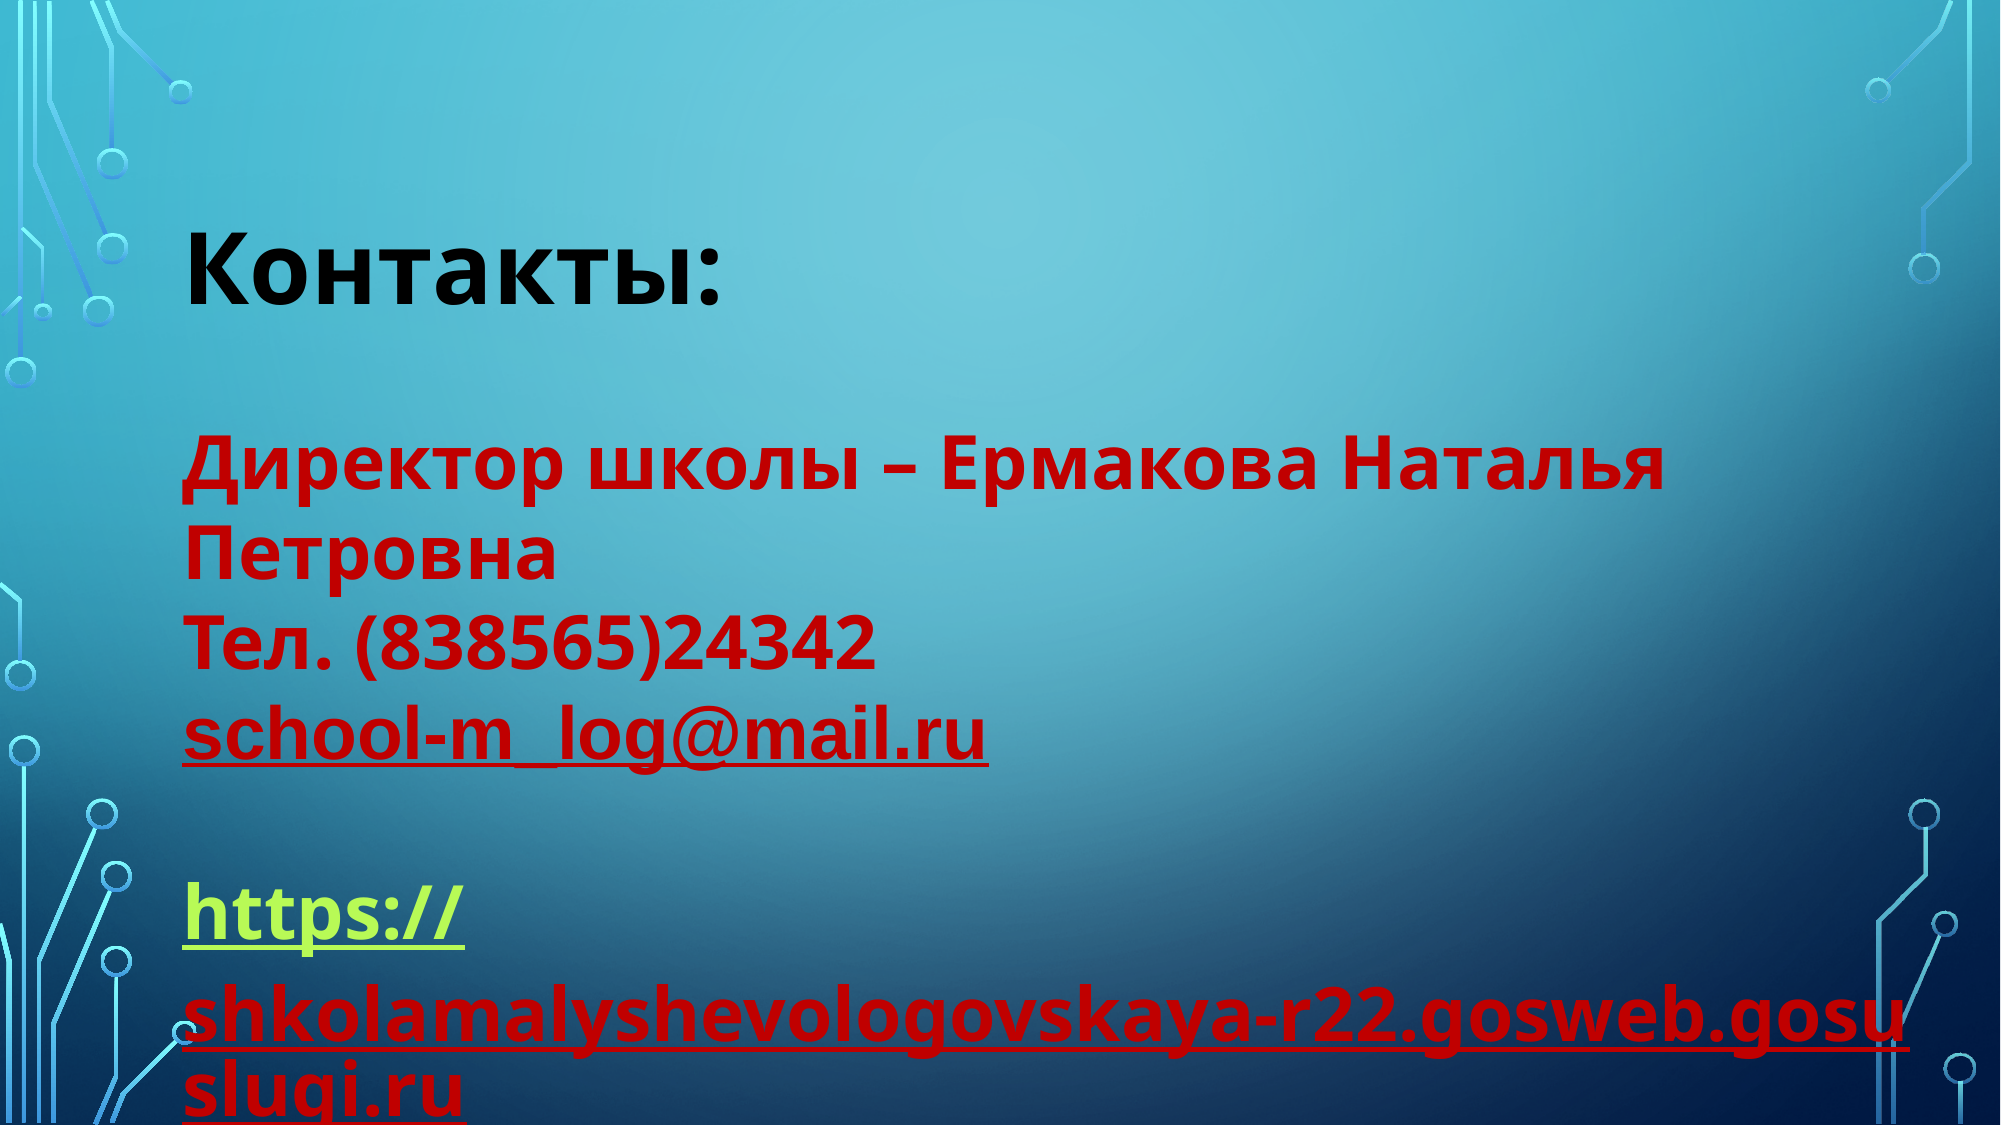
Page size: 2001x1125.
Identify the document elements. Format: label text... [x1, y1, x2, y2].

text_box Контакты: Директор школы – Ермакова Наталья Петровна Тел. (838565)24342 school-m_log@mail.ru https://shkolamalyshevologovskaya-r22.gosweb.gosuslugi.ru [167, 196, 1929, 1125]
